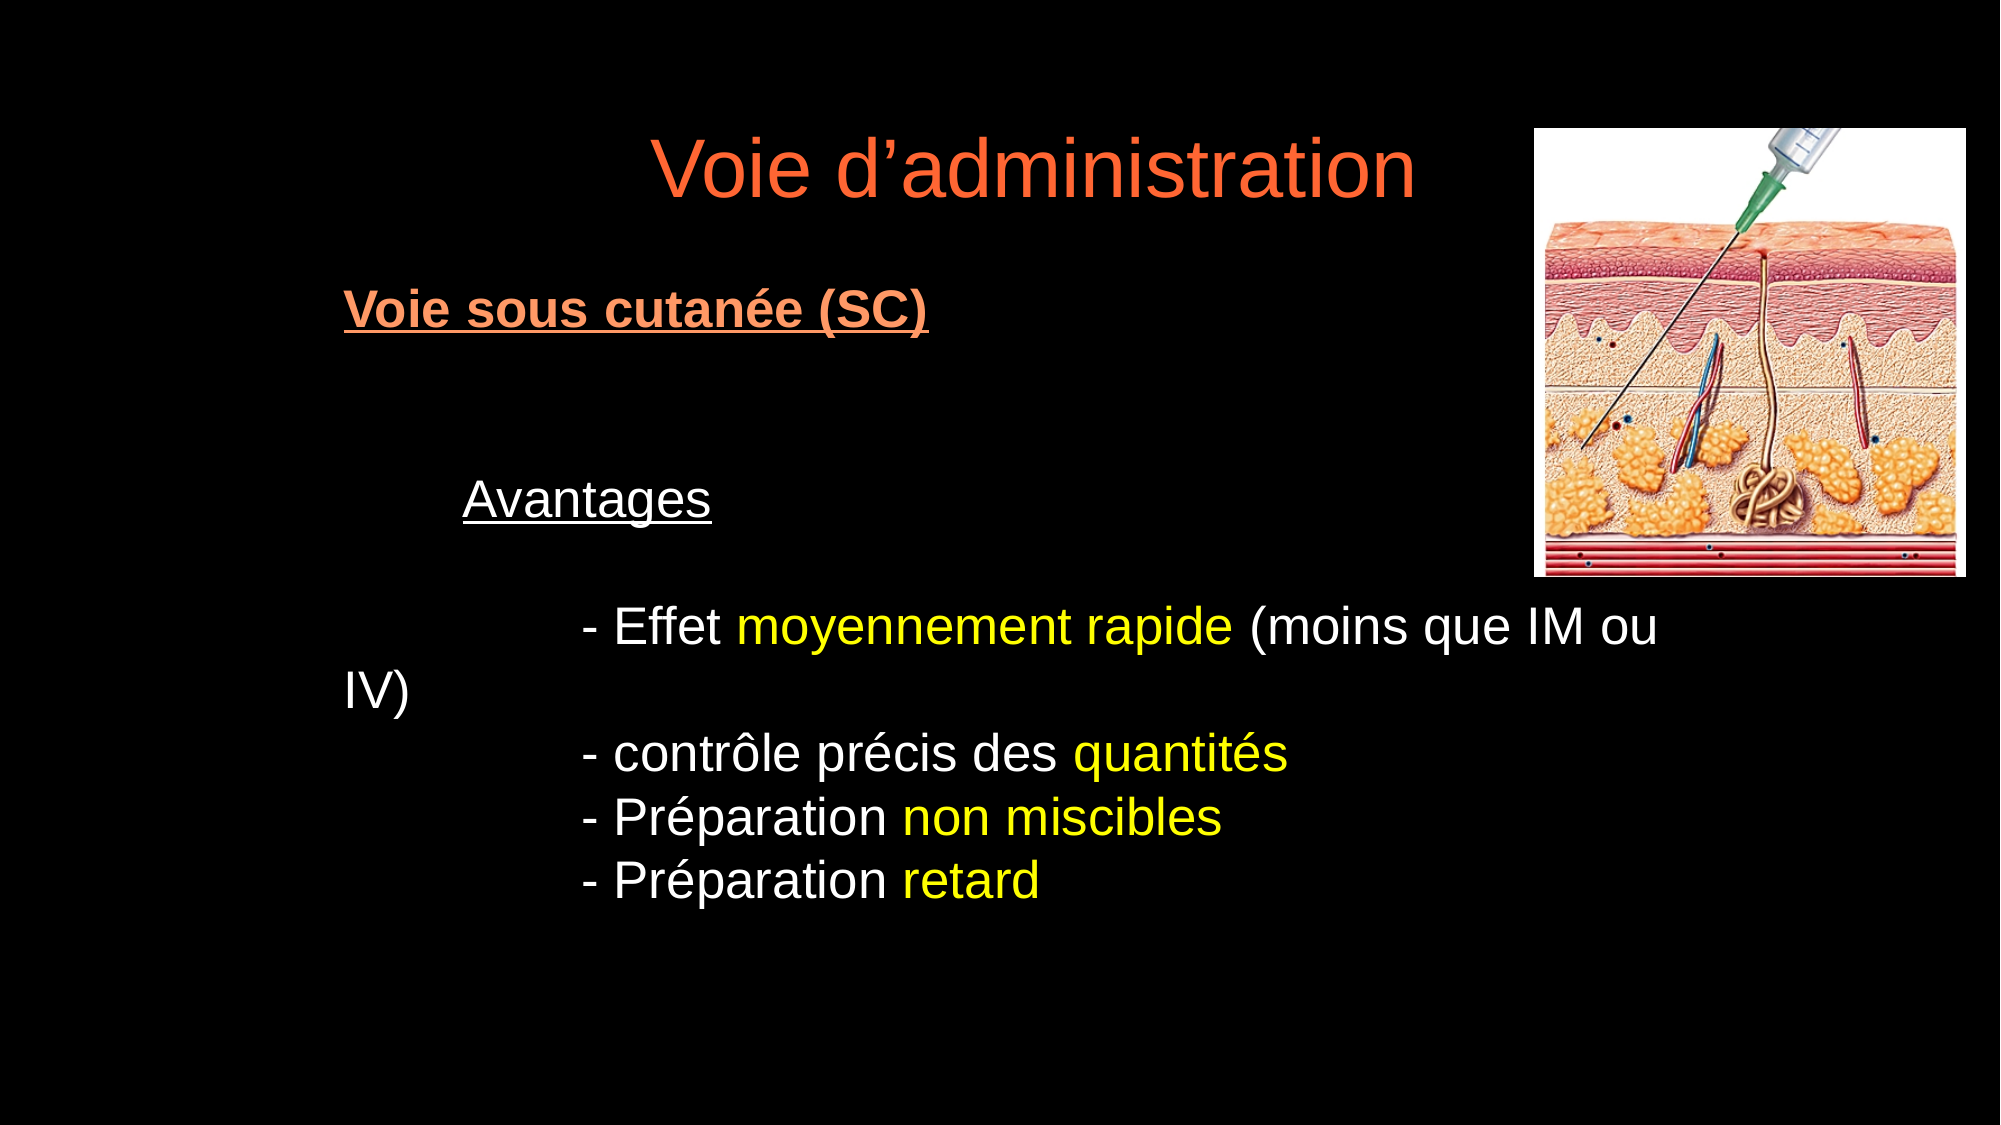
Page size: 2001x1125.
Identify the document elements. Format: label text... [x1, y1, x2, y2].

picture [1534, 128, 1966, 577]
text_box Voie d’administration [485, 107, 1584, 214]
text_box Voie sous cutanée (SC) Avantages - Effet moyennement rapide (moins que IM ou IV) - contrôle précis des quantités - Préparation non miscibles - Préparation retard [330, 267, 1751, 1047]
